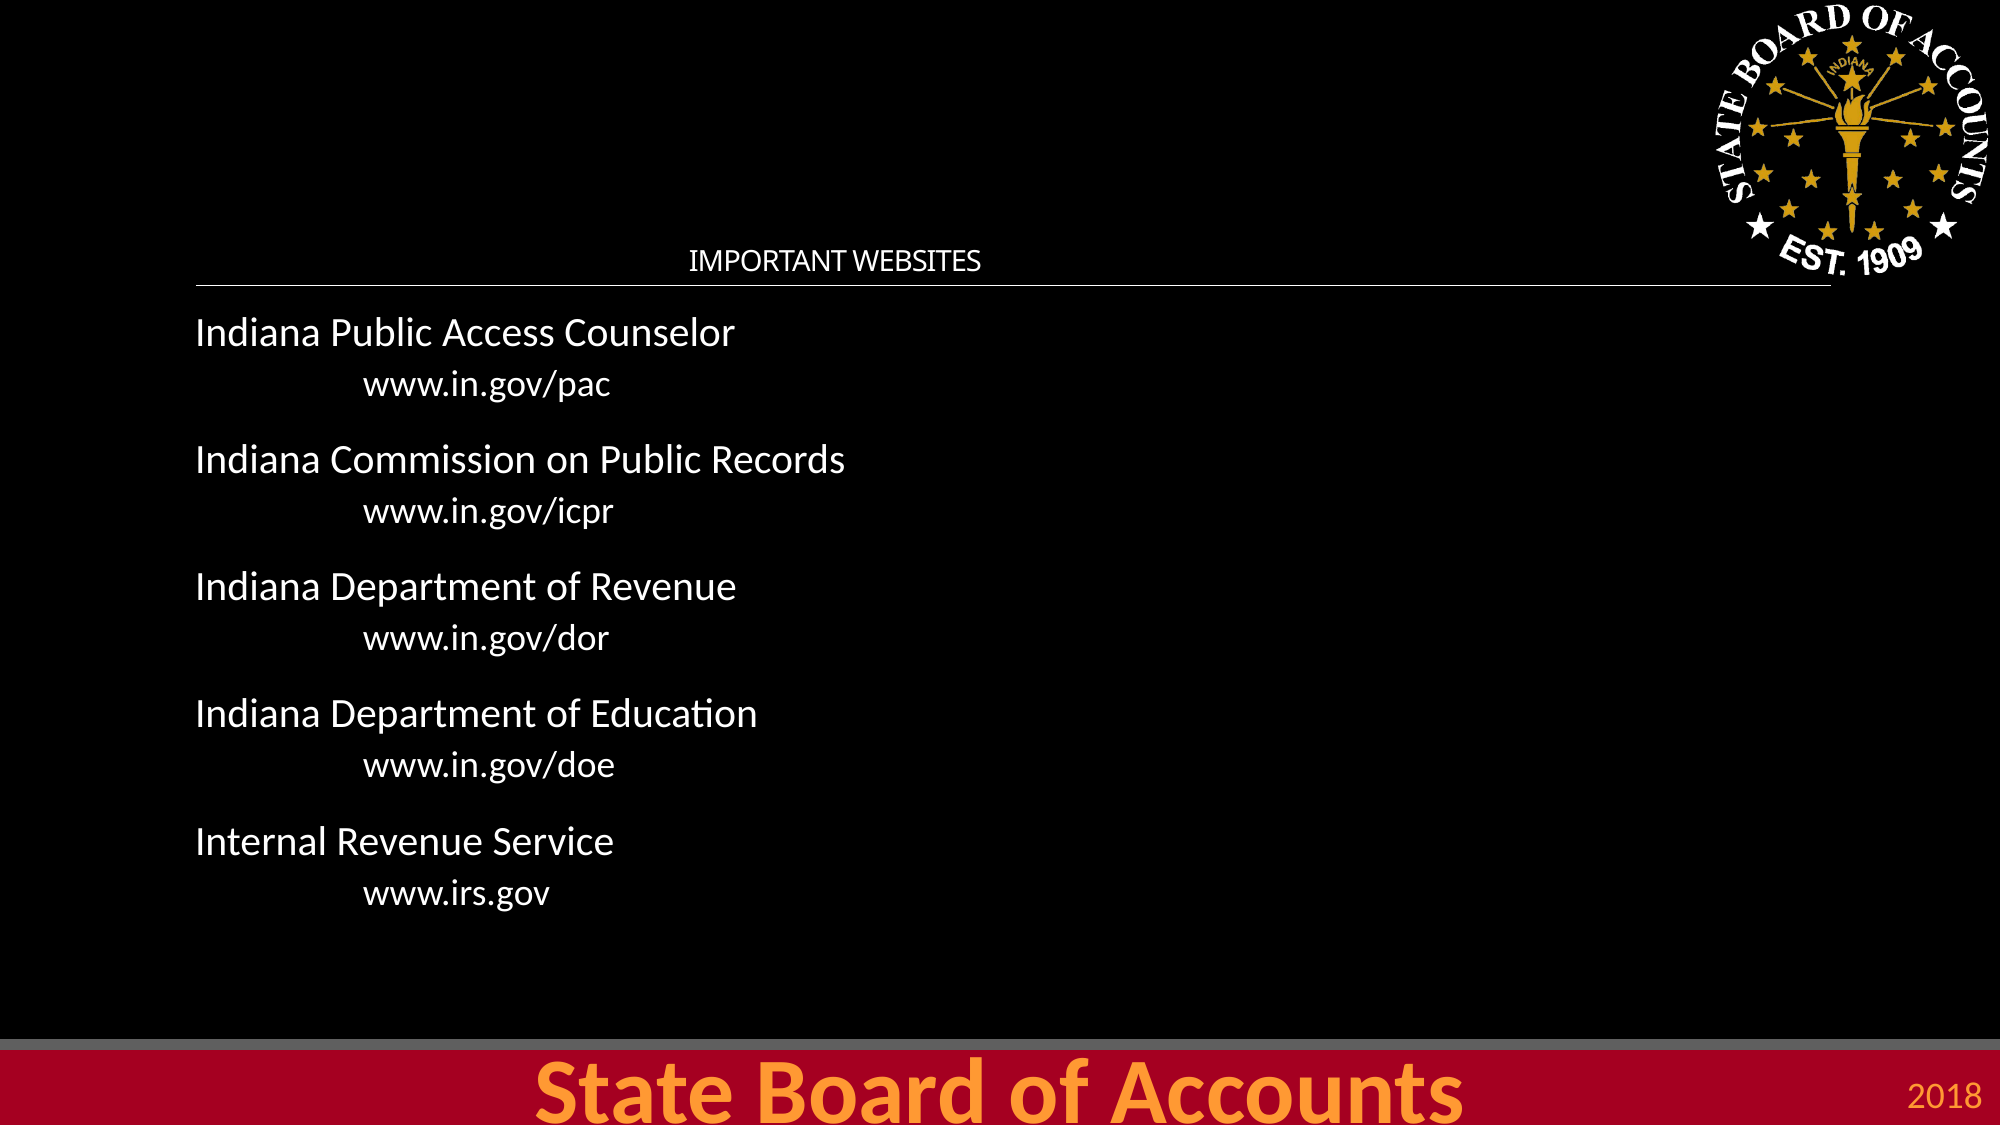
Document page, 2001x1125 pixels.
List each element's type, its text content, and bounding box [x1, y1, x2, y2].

title Important Websites [180, 47, 1492, 285]
text_box State Board of Accounts [0, 1022, 2000, 1125]
text_box 2018 [1892, 1063, 1998, 1124]
list Indiana Public Access Counselor www.in.gov/pac Indiana Commission on Public Records www.in.gov/icpr Indiana Department of Revenue www.in.gov/dor Indiana Department of Education www.in.gov/doe Internal Revenue Service www.irs.gov [180, 302, 1830, 963]
picture [1714, 2, 1990, 276]
